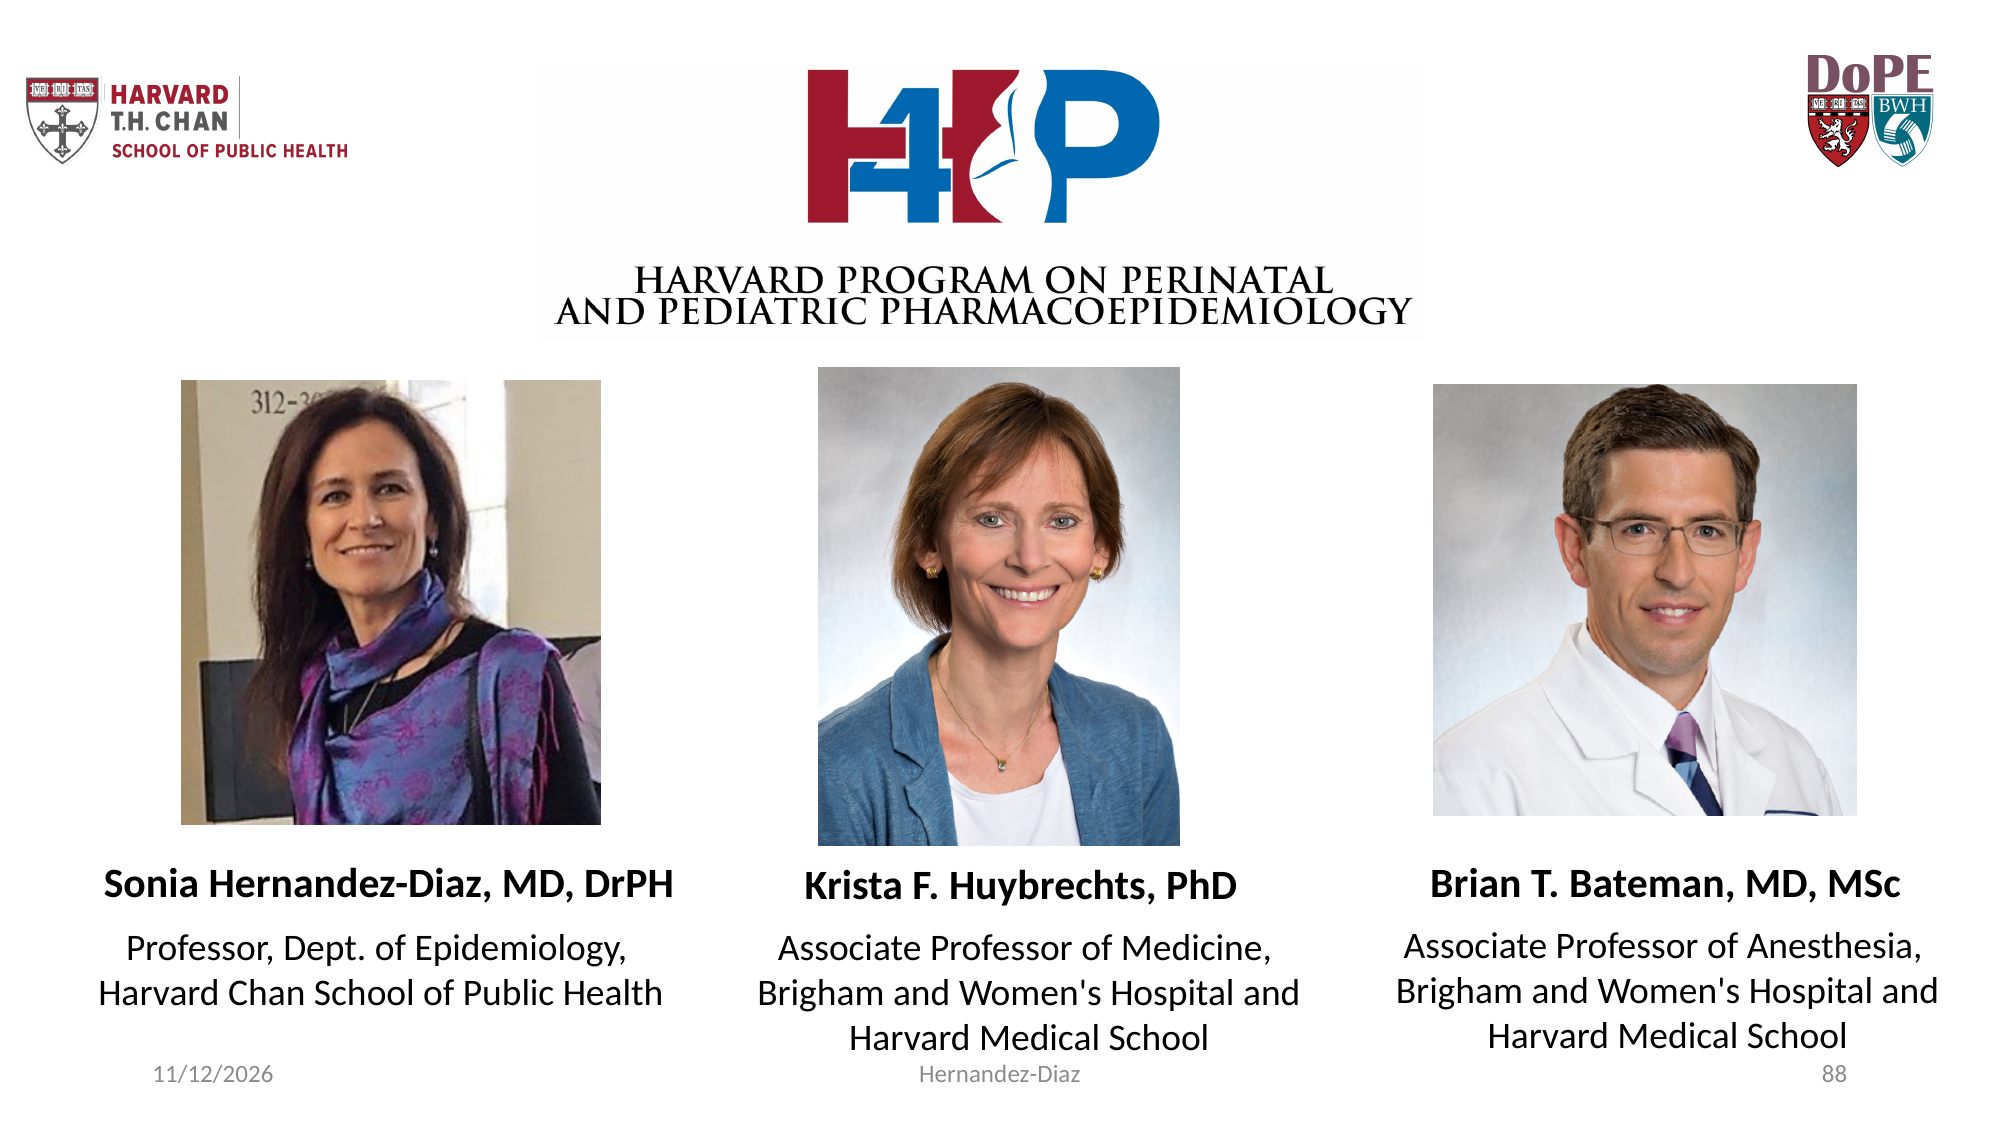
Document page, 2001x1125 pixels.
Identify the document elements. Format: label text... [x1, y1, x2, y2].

footer Hernandez-Diaz [662, 1042, 1338, 1103]
text_box Associate Professor of Anesthesia, Brigham and Women's Hospital and Harvard Medical School [1333, 913, 2000, 1064]
picture [541, 63, 1424, 343]
text_box Professor, Dept. of Epidemiology, Harvard Chan School of Public Health [46, 915, 695, 1021]
picture [1433, 384, 1857, 816]
picture [181, 380, 601, 825]
text_box Krista F. Huybrechts, PhD [789, 850, 1267, 915]
picture [1798, 49, 1945, 170]
text_box Brian T. Bateman, MD, MSc [1415, 848, 1920, 913]
slide_number 88 [1412, 1064, 1863, 1103]
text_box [19, 62, 358, 173]
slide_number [137, 1042, 588, 1103]
text_box Associate Professor of Medicine, Brigham and Women's Hospital and Harvard Medical School [695, 915, 1333, 1042]
picture [818, 367, 1180, 846]
text_box Sonia Hernandez-Diaz, MD, DrPH [89, 848, 695, 914]
